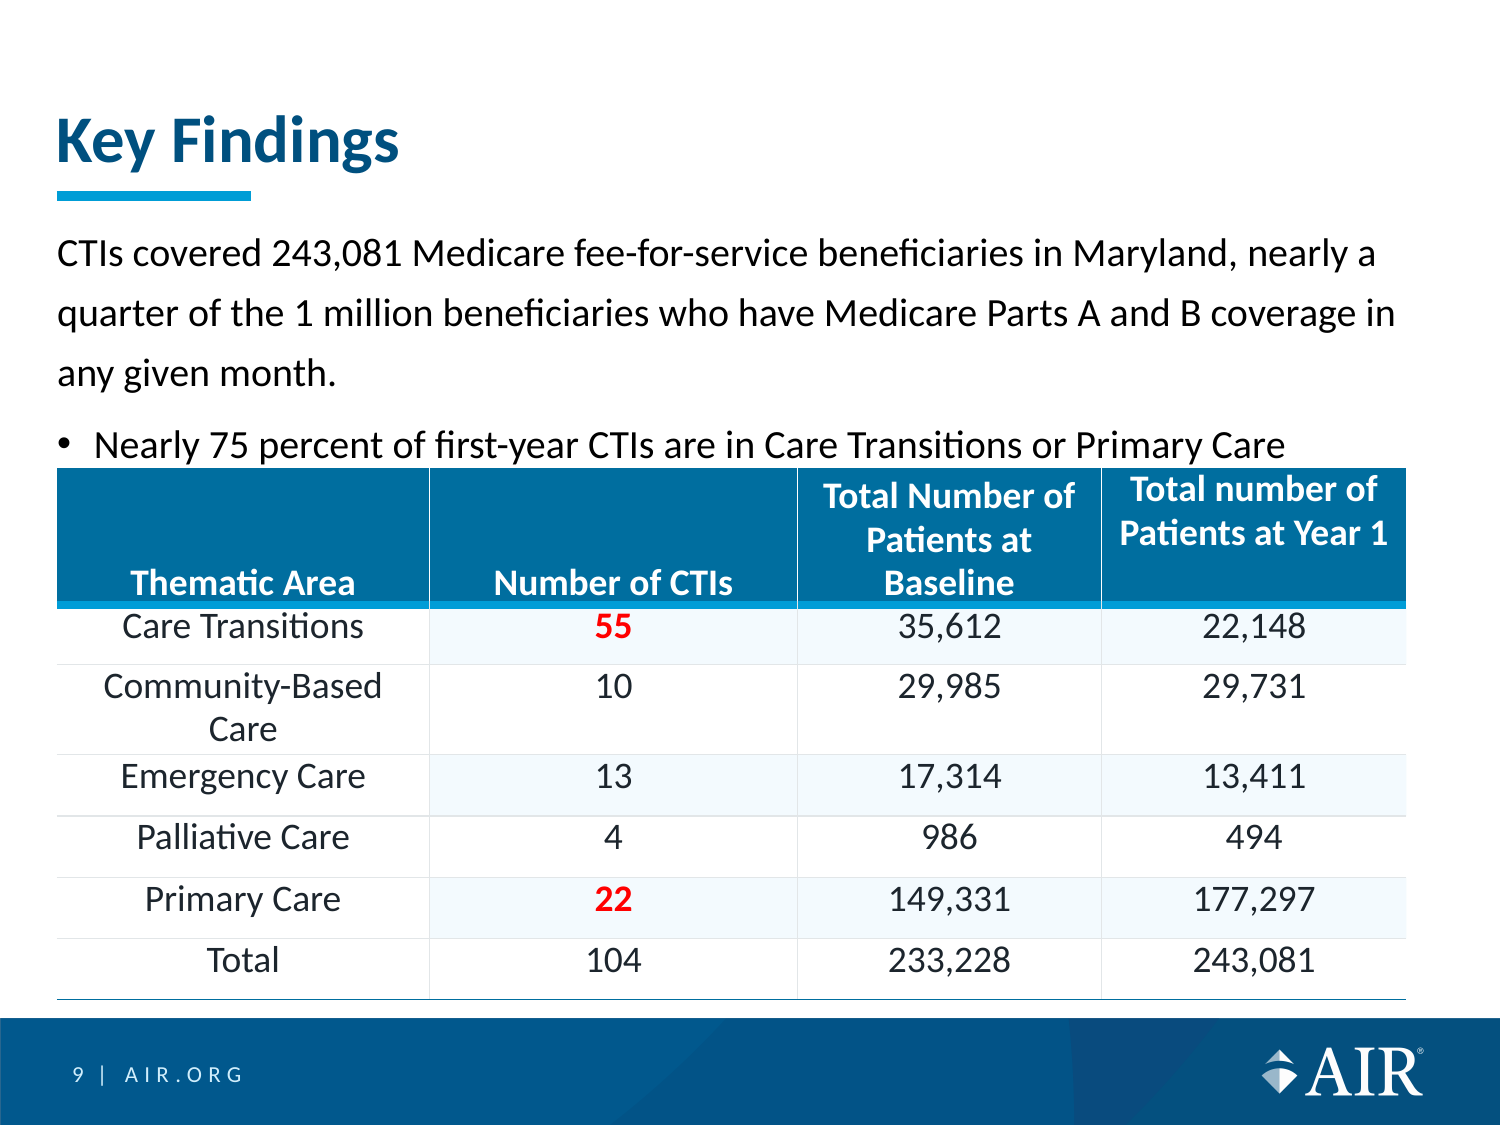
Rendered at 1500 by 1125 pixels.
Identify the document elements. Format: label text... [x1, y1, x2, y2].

picture [0, 0, 1500, 1125]
table_cell 13 [430, 755, 797, 815]
table_cell Palliative Care [57, 817, 429, 877]
table_cell Care Transitions [57, 609, 429, 664]
table_cell Emergency Care [57, 755, 429, 815]
table_cell 13,411 [1102, 755, 1406, 815]
table_cell 55 [430, 609, 797, 664]
table_cell 22,148 [1102, 609, 1406, 664]
table_cell 10 [430, 665, 797, 754]
table_header Total Number of Patients at Baseline [798, 468, 1101, 601]
table_cell 104 [430, 939, 797, 999]
table_cell 986 [798, 817, 1101, 877]
table_cell Total [57, 939, 429, 999]
table_header Number of CTIs [430, 468, 797, 601]
table_cell 35,612 [798, 609, 1101, 664]
title Key Findings [56, 0, 1444, 177]
table_cell 29,985 [798, 665, 1101, 754]
table_cell Community-Based Care [57, 665, 429, 754]
table_cell 243,081 [1102, 939, 1406, 999]
table_cell 494 [1102, 817, 1406, 877]
table_cell 233,228 [798, 939, 1101, 999]
table_cell 177,297 [1102, 878, 1406, 938]
table_header Total number of Patients at Year 1 [1102, 468, 1406, 601]
table_header Thematic Area [57, 468, 429, 601]
table_cell 29,731 [1102, 665, 1406, 754]
table_cell 149,331 [798, 878, 1101, 938]
table_cell 22 [430, 878, 797, 938]
table_cell 4 [430, 817, 797, 877]
list CTIs covered 243,081 Medicare fee-for-service beneficiaries in Maryland, nearly a quarter of the 1 million beneficiaries who have Medicare Parts A and B coverage in any given month. Nearly 75 percent of first-year CTIs are in Care Transitions or Primary Care [56, 214, 1445, 468]
table_cell Primary Care [57, 878, 429, 938]
table_cell 17,314 [798, 755, 1101, 815]
slide_number 9 [56, 1052, 99, 1096]
